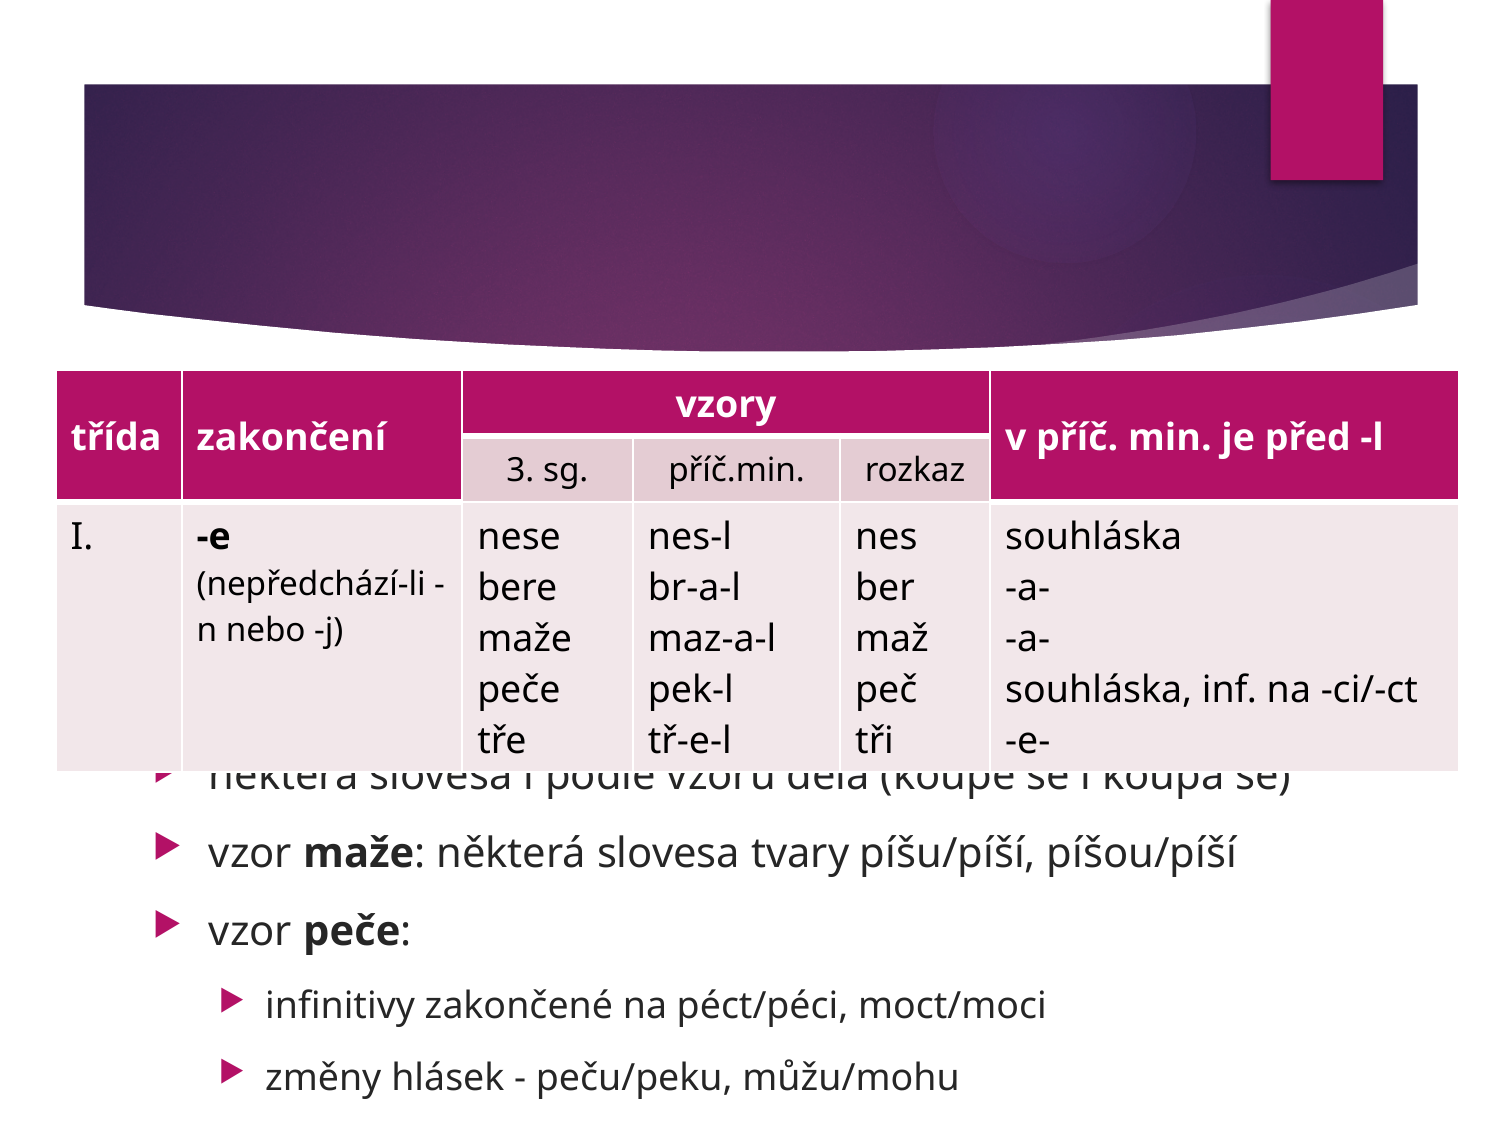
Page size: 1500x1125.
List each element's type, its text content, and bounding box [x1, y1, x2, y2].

table_cell souhláska -a- -a- souhláska, inf. na -ci/-ct -e- [991, 505, 1458, 771]
table_cell nes-l br-a-l maz-a-l pek-l tř-e-l [634, 503, 839, 771]
table_cell -e (nepředchází-li -n nebo -j) [183, 505, 461, 771]
list některá slovesa i podle vzoru dělá (koupe se i koupá se) vzor maže: některá slovesa tvary píšu/píší, píšou/píší vzor peče: infinitivy zakončené na péct/péci, moct/moci změny hlásek - peču/peku, můžu/mohu [137, 773, 1377, 1125]
table_cell rozkaz [841, 439, 989, 501]
table_header zakončení [183, 371, 461, 499]
table_cell 3. sg. [463, 439, 632, 501]
table_cell I. [57, 505, 181, 771]
table_header v příč. min. je před -l [991, 371, 1458, 499]
table_header třída [57, 371, 181, 499]
table_cell nese bere maže peče tře [463, 503, 632, 771]
table_cell nes ber maž peč tři [841, 503, 989, 771]
table_cell příč.min. [634, 439, 839, 501]
table_header vzory [463, 371, 989, 433]
